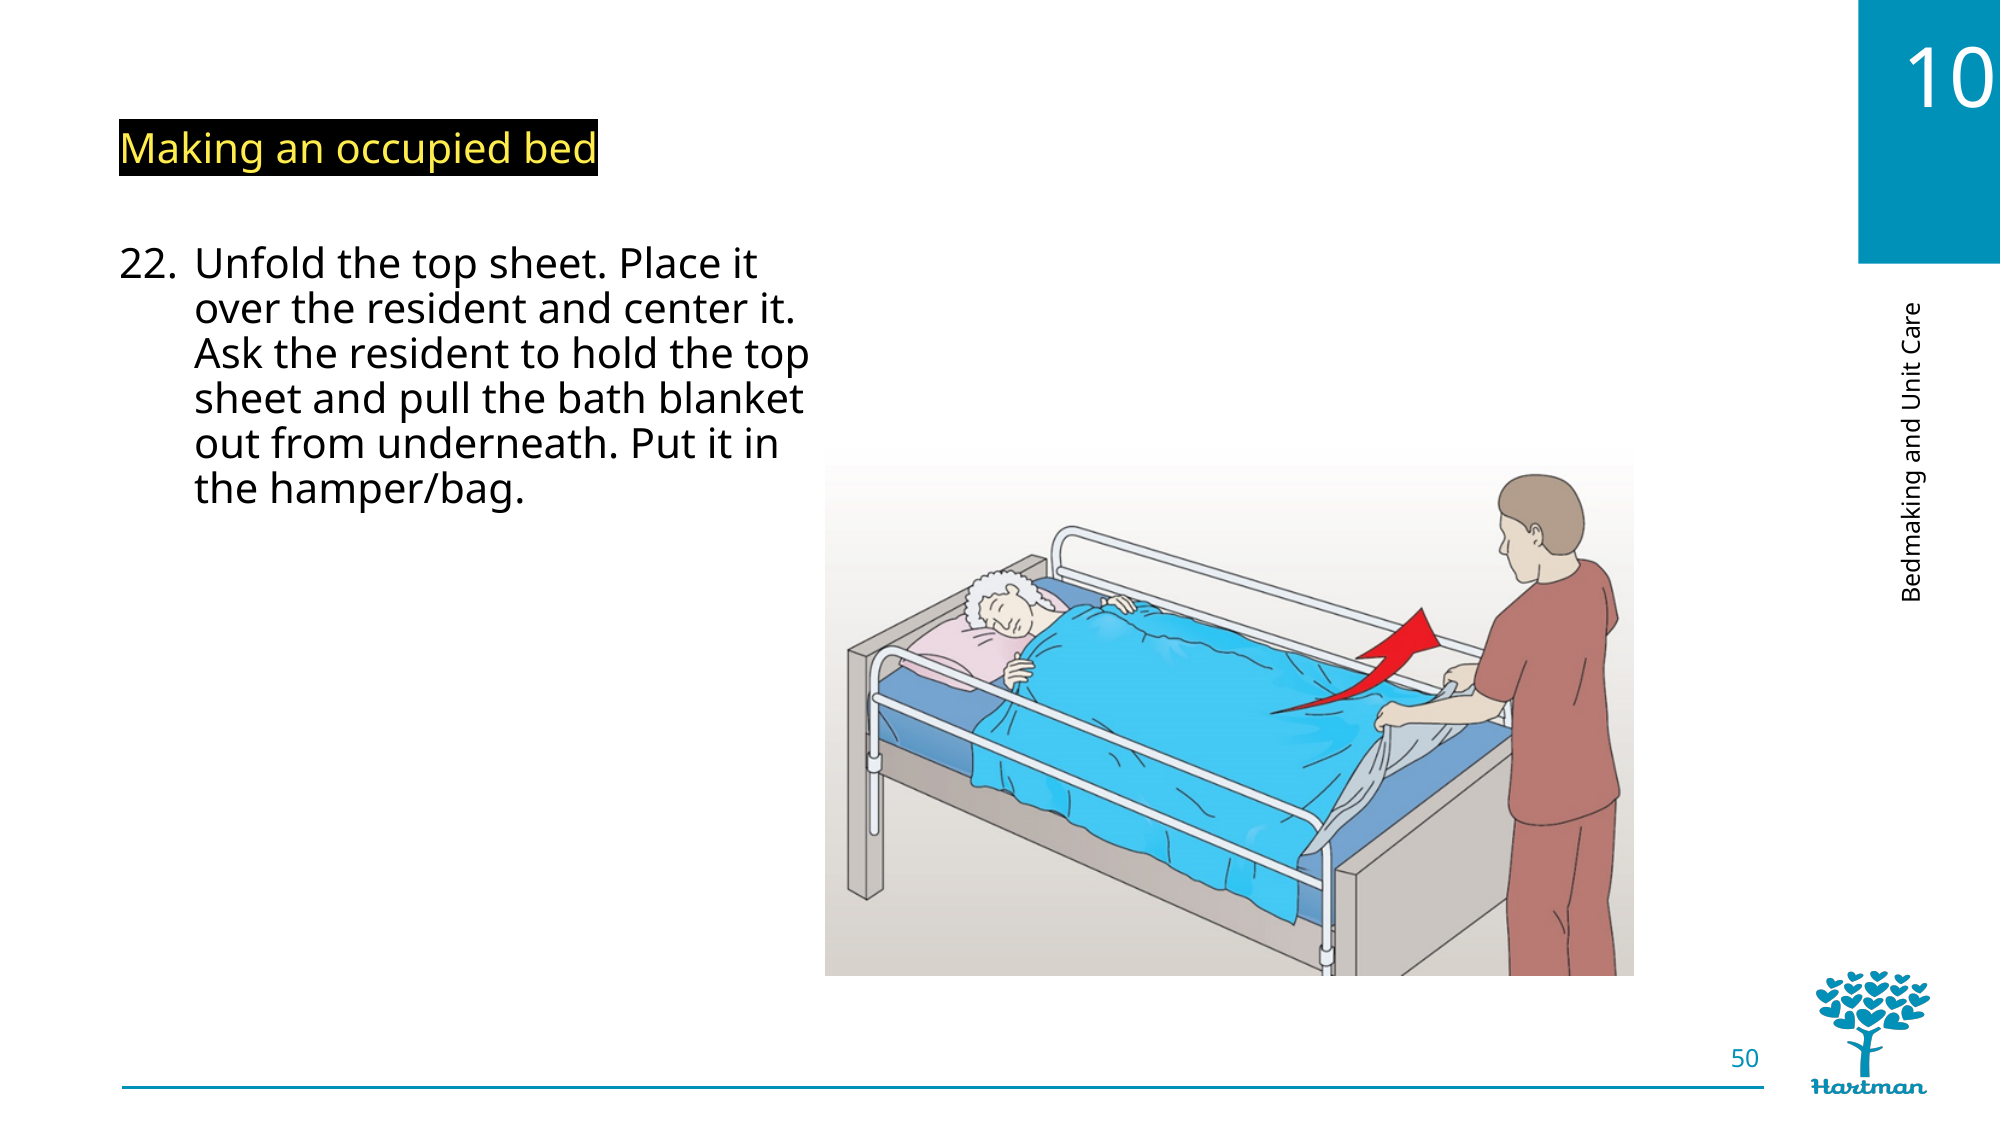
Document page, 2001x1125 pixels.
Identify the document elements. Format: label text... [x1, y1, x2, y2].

picture [825, 439, 1634, 976]
picture [1811, 971, 1930, 1094]
list Making an occupied bed Unfold the top sheet. Place it over the resident and center it. Ask the resident to hold the top sheet and pull the bath blanket out from underneath. Put it in the hamper/bag. [104, 120, 848, 1014]
slide_number 50 [1561, 1030, 1775, 1090]
